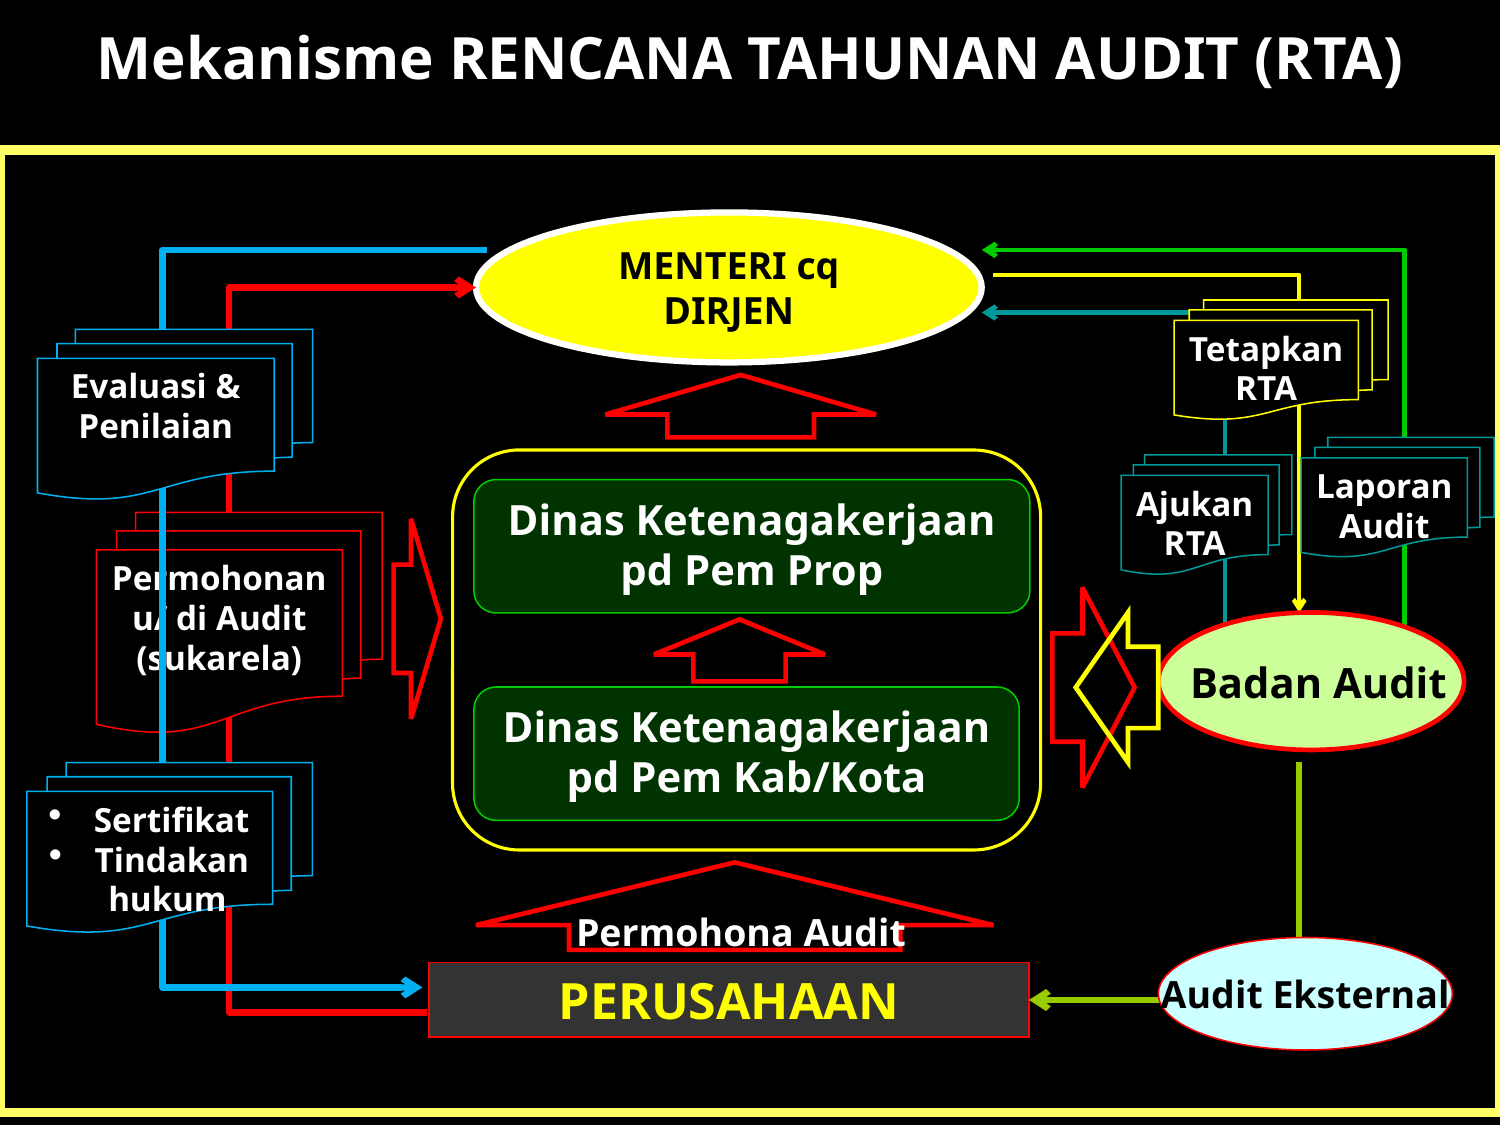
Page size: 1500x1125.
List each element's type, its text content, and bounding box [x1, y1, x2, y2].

text_box [0, 149, 1500, 1113]
text_box PERUSAHAAN [429, 962, 1029, 1038]
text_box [1158, 612, 1465, 751]
text_box Laporan Audit [1301, 437, 1495, 557]
text_box Mekanisme RENCANA TAHUNAN AUDIT (RTA) [0, 14, 1500, 99]
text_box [26, 249, 488, 1013]
text_box [1075, 612, 1152, 763]
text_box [491, 449, 1041, 851]
text_box [981, 242, 1406, 610]
text_box Ajukan RTA [1121, 454, 1292, 575]
text_box [981, 305, 1154, 506]
text_box [1028, 762, 1300, 1008]
text_box [1248, 556, 1302, 610]
text_box MENTERI cq DIRJEN [491, 212, 982, 363]
text_box [993, 275, 1163, 454]
text_box Permohona Audit [491, 862, 994, 950]
text_box [605, 374, 877, 438]
text_box [1052, 587, 1109, 788]
text_box Audit Eksternal [1158, 937, 1453, 1051]
text_box [1170, 560, 1226, 610]
